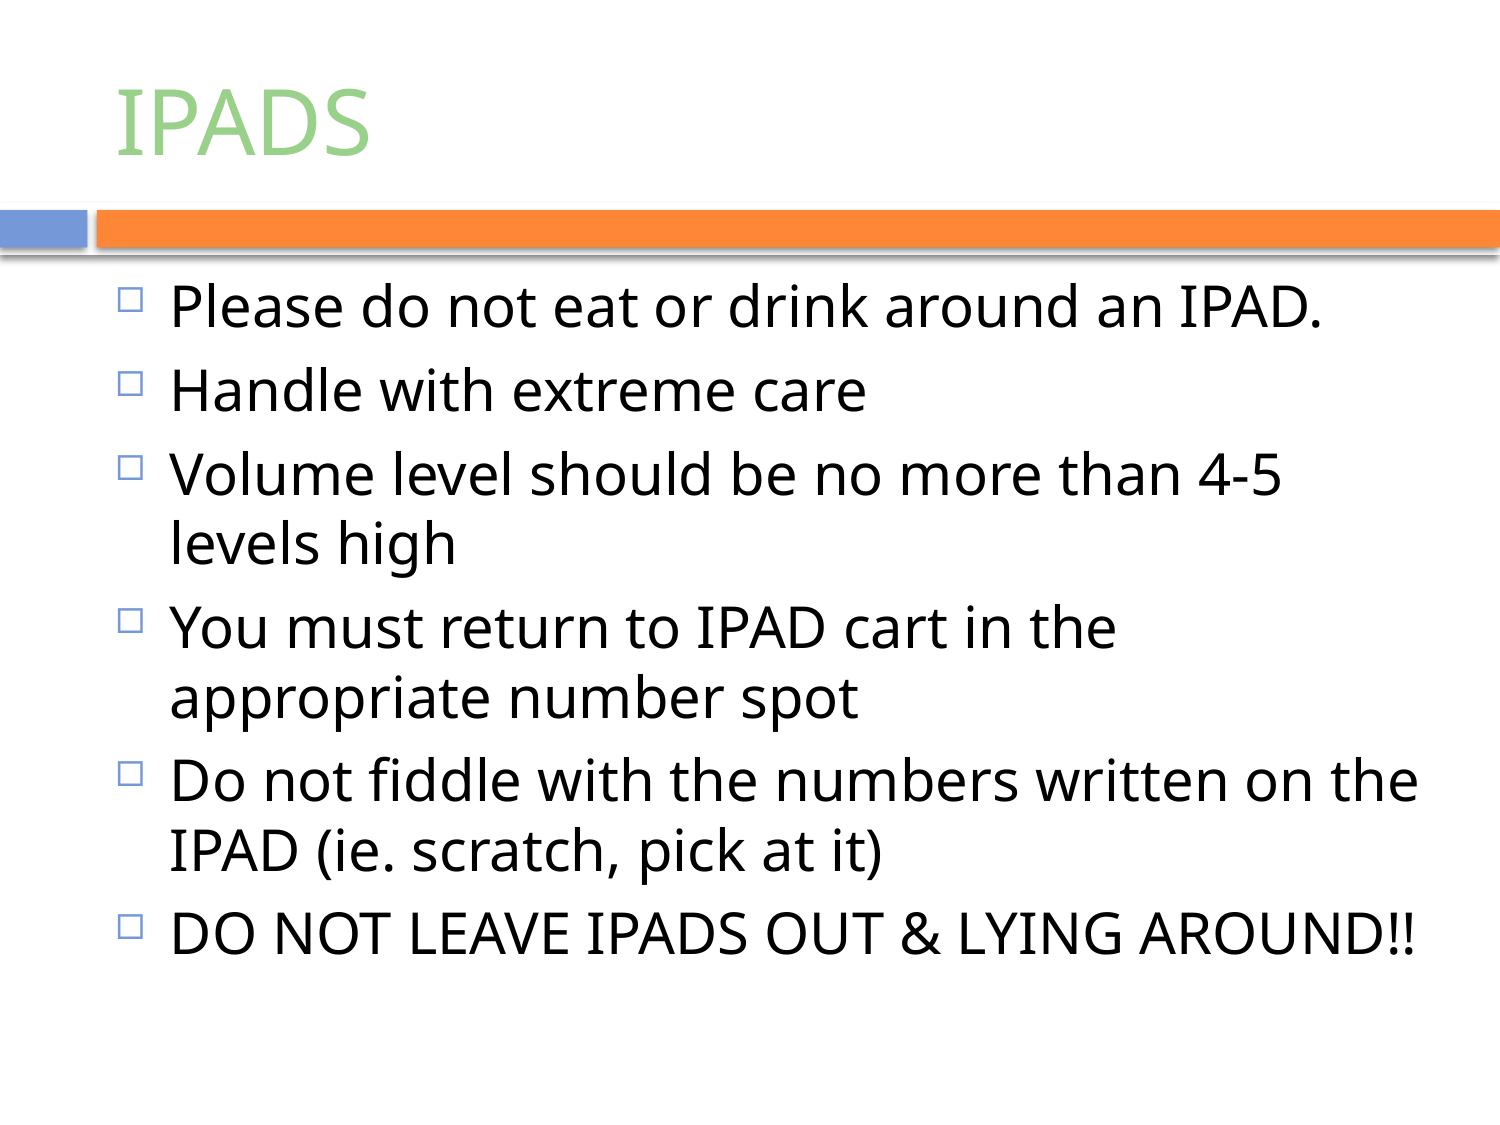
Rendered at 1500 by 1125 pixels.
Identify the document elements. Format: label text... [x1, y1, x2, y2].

list Please do not eat or drink around an IPAD. Handle with extreme care Volume level should be no more than 4-5 levels high You must return to IPAD cart in the appropriate number spot Do not fiddle with the numbers written on the IPAD (ie. scratch, pick at it) DO NOT LEAVE IPADS OUT & LYING AROUND!! [100, 262, 1438, 1000]
title IPADS [100, 37, 1438, 200]
